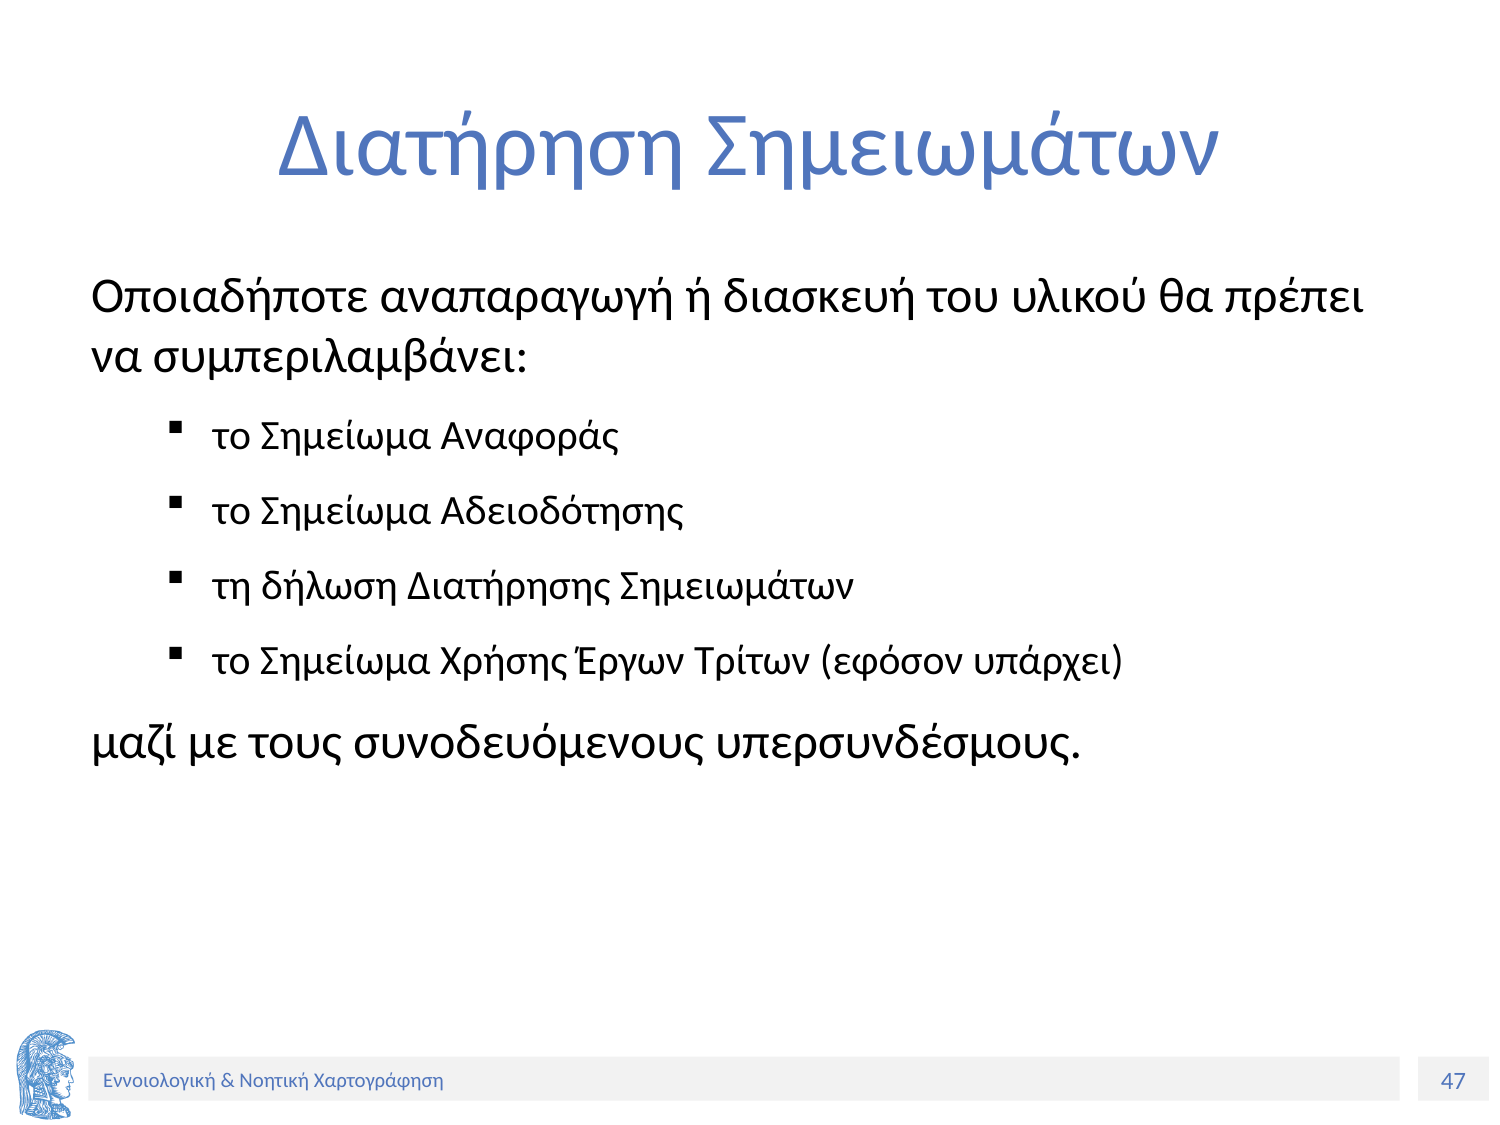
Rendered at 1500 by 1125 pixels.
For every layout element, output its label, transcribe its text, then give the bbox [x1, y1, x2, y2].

picture [9, 1026, 81, 1120]
title Διατήρηση Σημειωμάτων [75, 45, 1425, 233]
list Οποιαδήποτε αναπαραγωγή ή διασκευή του υλικού θα πρέπει να συμπεριλαμβάνει: το Σημείωμα Αναφοράς το Σημείωμα Αδειοδότησης τη δήλωση Διατήρησης Σημειωμάτων το Σημείωμα Χρήσης Έργων Τρίτων (εφόσον υπάρχει) μαζί με τους συνοδευόμενους υπερσυνδέσμους. [76, 255, 1427, 998]
